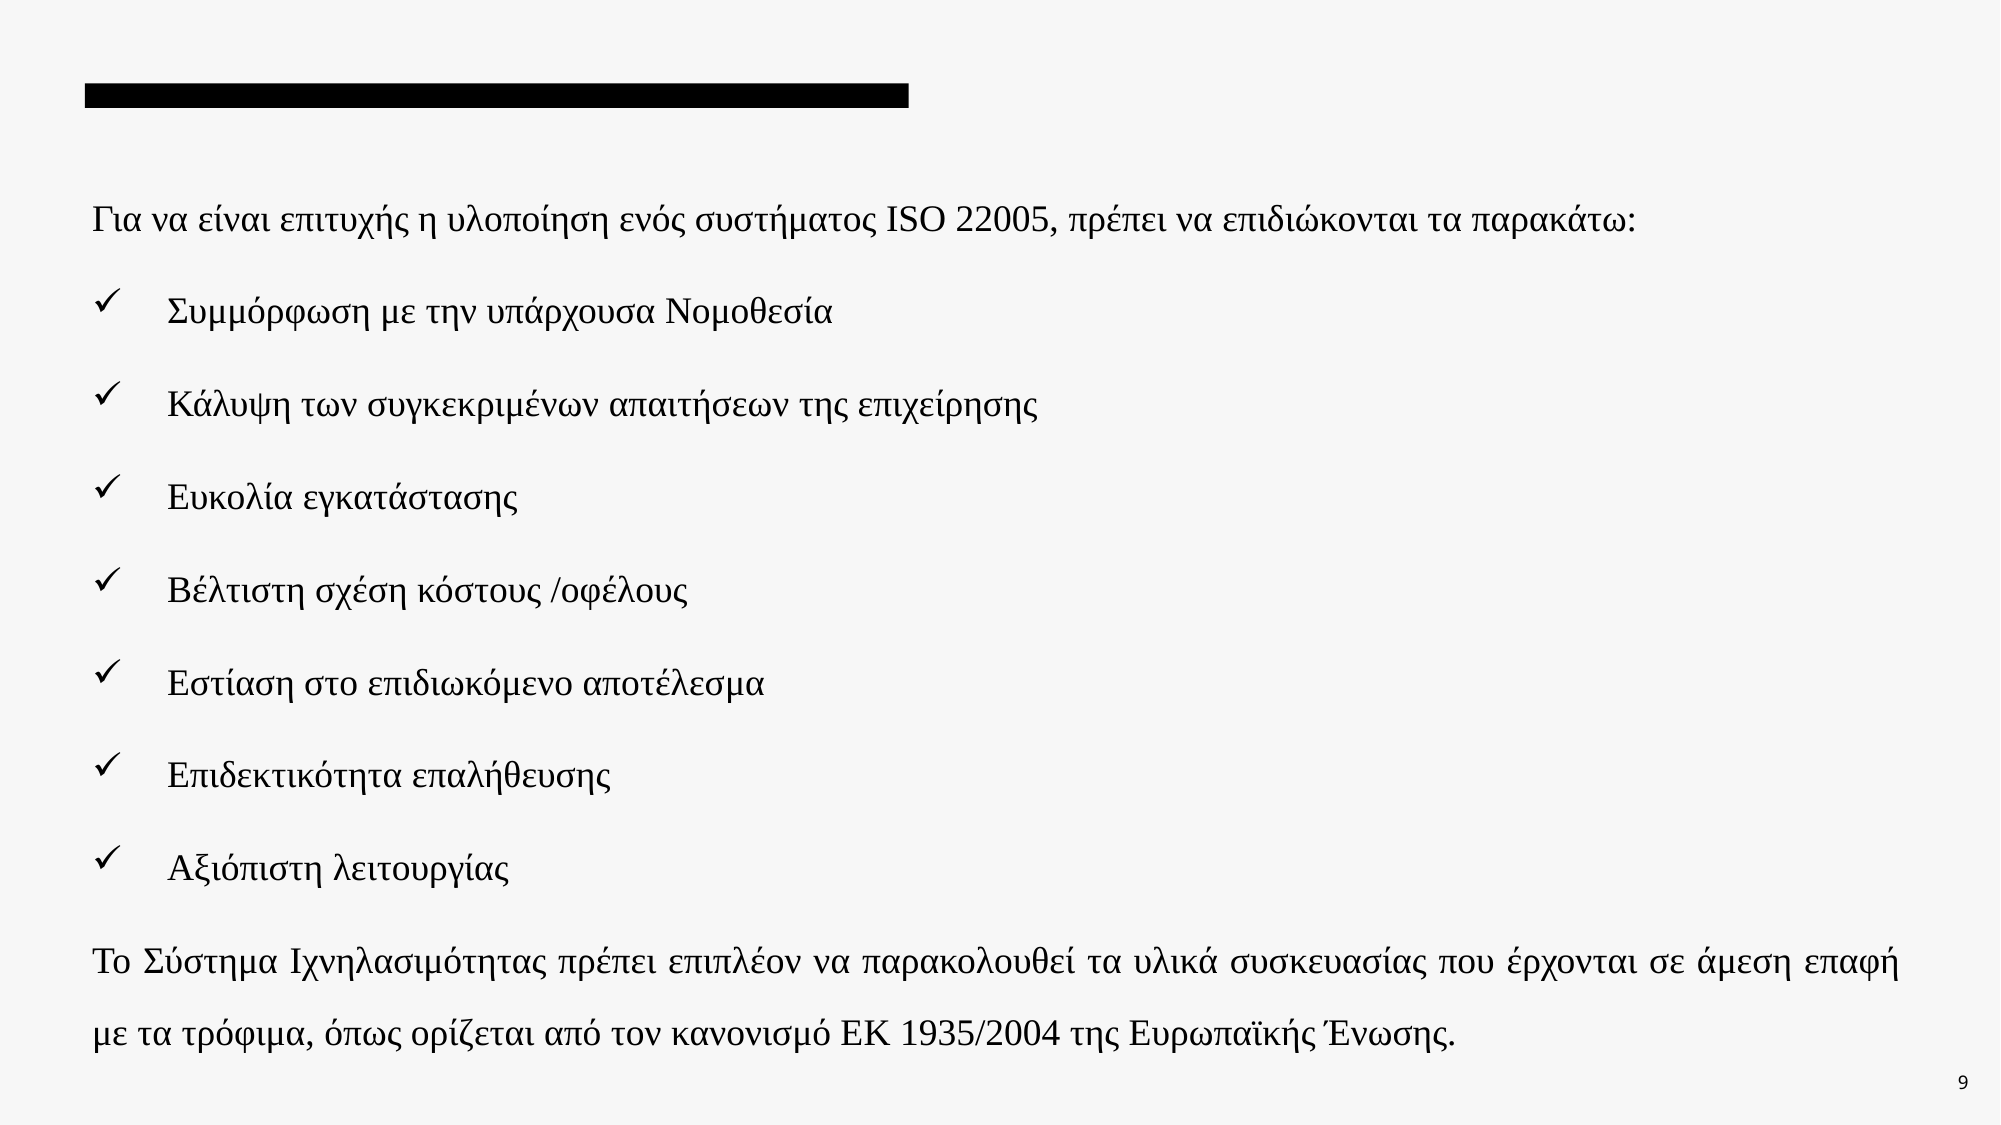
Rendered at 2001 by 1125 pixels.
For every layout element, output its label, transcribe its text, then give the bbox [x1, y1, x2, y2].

slide_number 9 [1879, 1053, 1984, 1114]
list Για να είναι επιτυχής η υλοποίηση ενός συστήματος ISO 22005, πρέπει να επιδιώκονται τα παρακάτω: Συμμόρφωση με την υπάρχουσα Νομοθεσία Κάλυψη των συγκεκριμένων απαιτήσεων της επιχείρησης Ευκολία εγκατάστασης Βέλτιστη σχέση κόστους /οφέλους Εστίαση στο επιδιωκόμενο αποτέλεσμα Επιδεκτικότητα επαλήθευσης Αξιόπιστη λειτουργίας Το Σύστημα Ιχνηλασιμότητας πρέπει επιπλέον να παρακολουθεί τα υλικά συσκευασίας που έρχονται σε άμεση επαφή με τα τρόφιμα, όπως ορίζεται από τον κανονισμό ΕΚ 1935/2004 της Ευρωπαϊκής Ένωσης. [77, 158, 1917, 1114]
